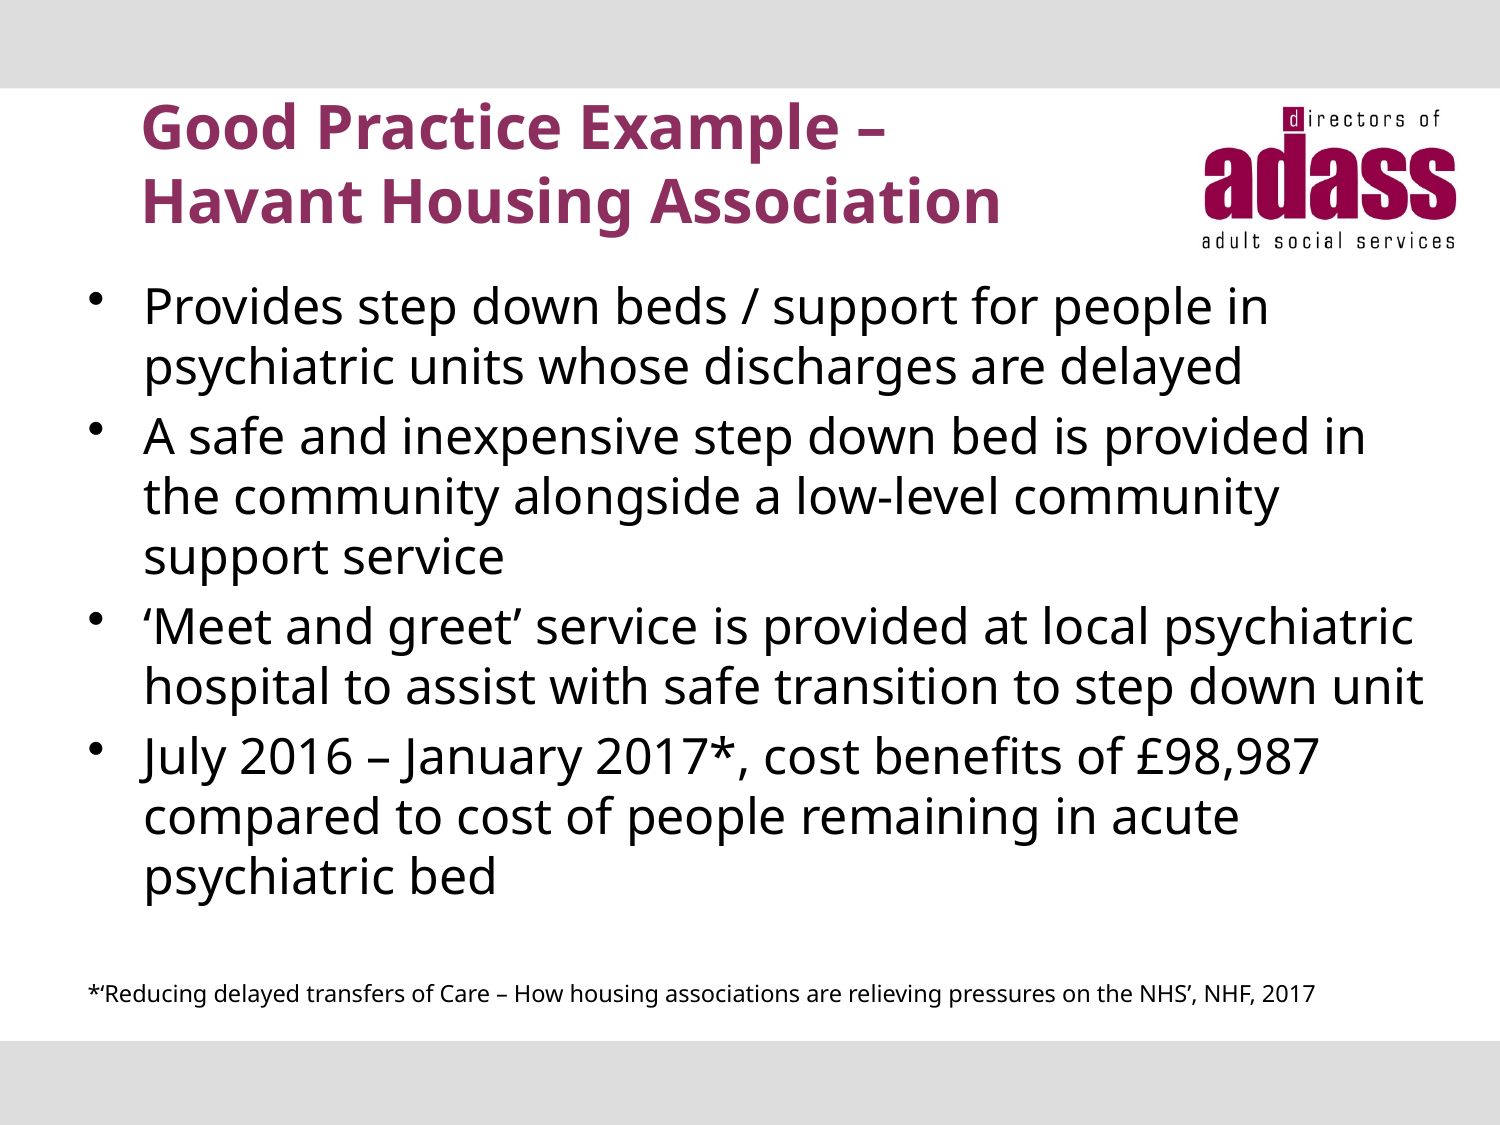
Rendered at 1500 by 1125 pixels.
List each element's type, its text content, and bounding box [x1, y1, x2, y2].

picture [1187, 89, 1459, 256]
title Good Practice Example – Havant Housing Association [125, 80, 1397, 244]
list Provides step down beds / support for people in psychiatric units whose discharges are delayed A safe and inexpensive step down bed is provided in the community alongside a low-level community support service ‘Meet and greet’ service is provided at local psychiatric hospital to assist with safe transition to step down unit July 2016 – January 2017*, cost benefits of £98,987 compared to cost of people remaining in acute psychiatric bed *‘Reducing delayed transfers of Care – How housing associations are relieving pressures on the NHS’, NHF, 2017 [72, 267, 1450, 1125]
